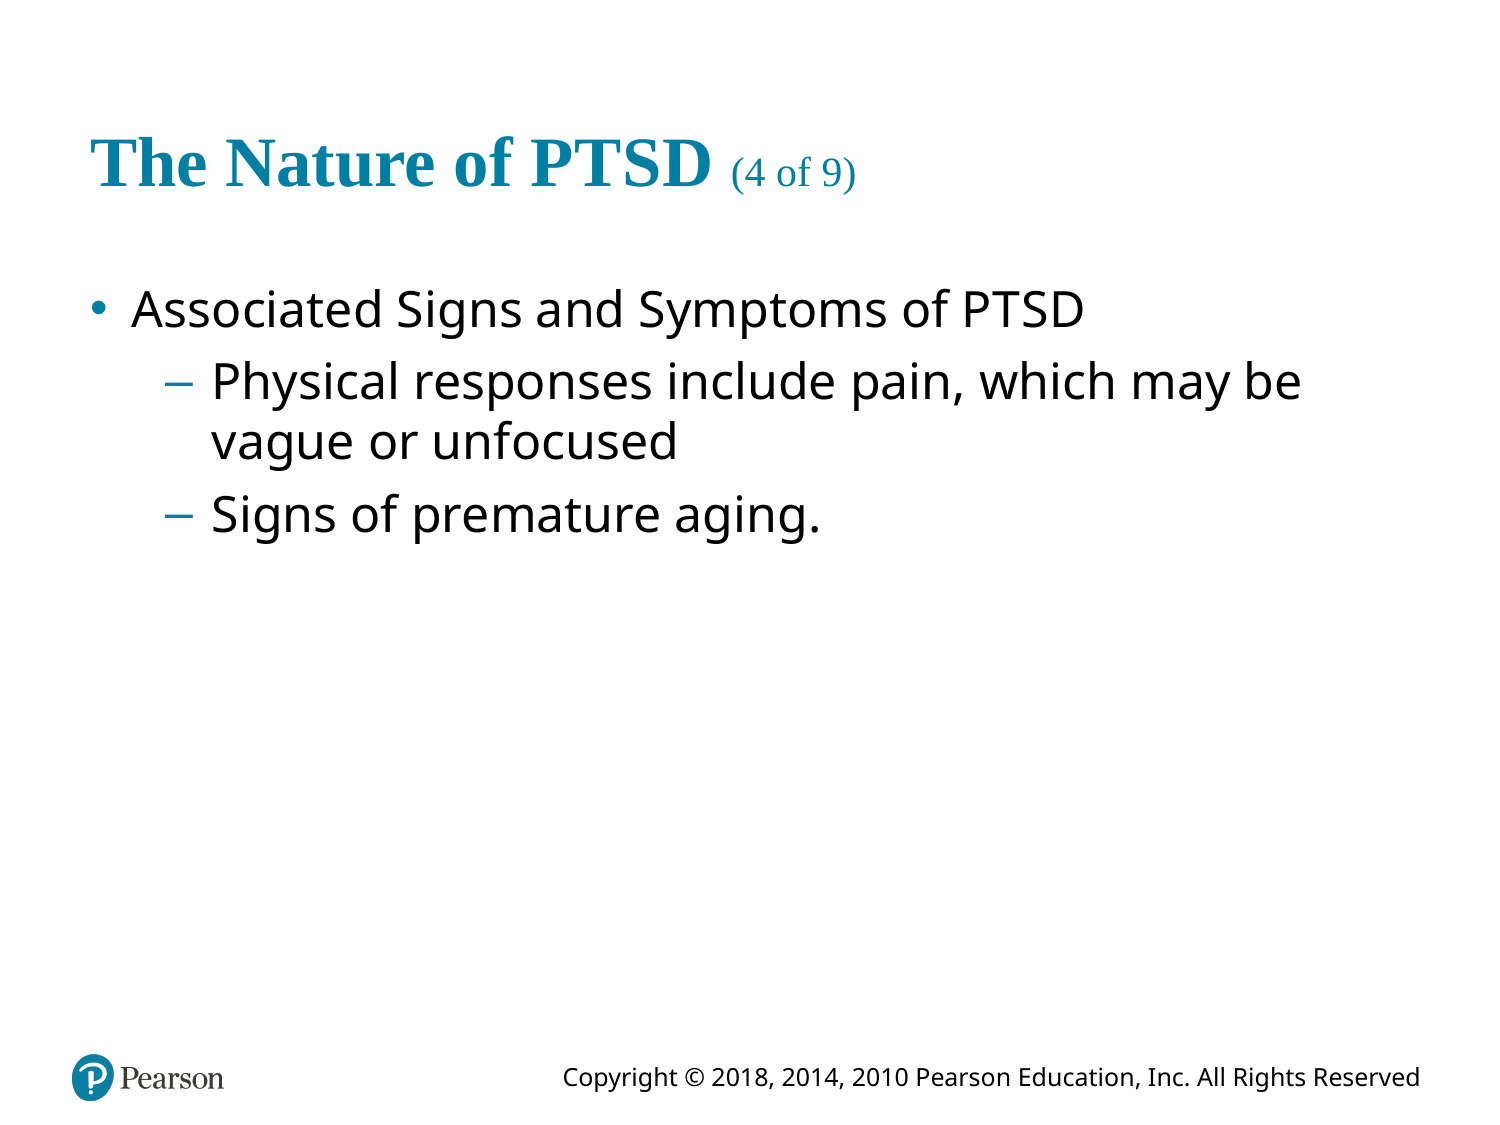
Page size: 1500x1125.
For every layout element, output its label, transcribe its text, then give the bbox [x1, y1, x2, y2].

picture [80, 1063, 106, 1088]
list Associated Signs and Symptoms of P T S D Physical responses include pain, which may be vague or unfocused Signs of premature aging. [75, 262, 1425, 561]
picture [98, 1054, 224, 1101]
picture [72, 1054, 88, 1070]
picture [72, 1087, 83, 1101]
title The Nature of P T S D (4 of 9) [75, 35, 1425, 216]
